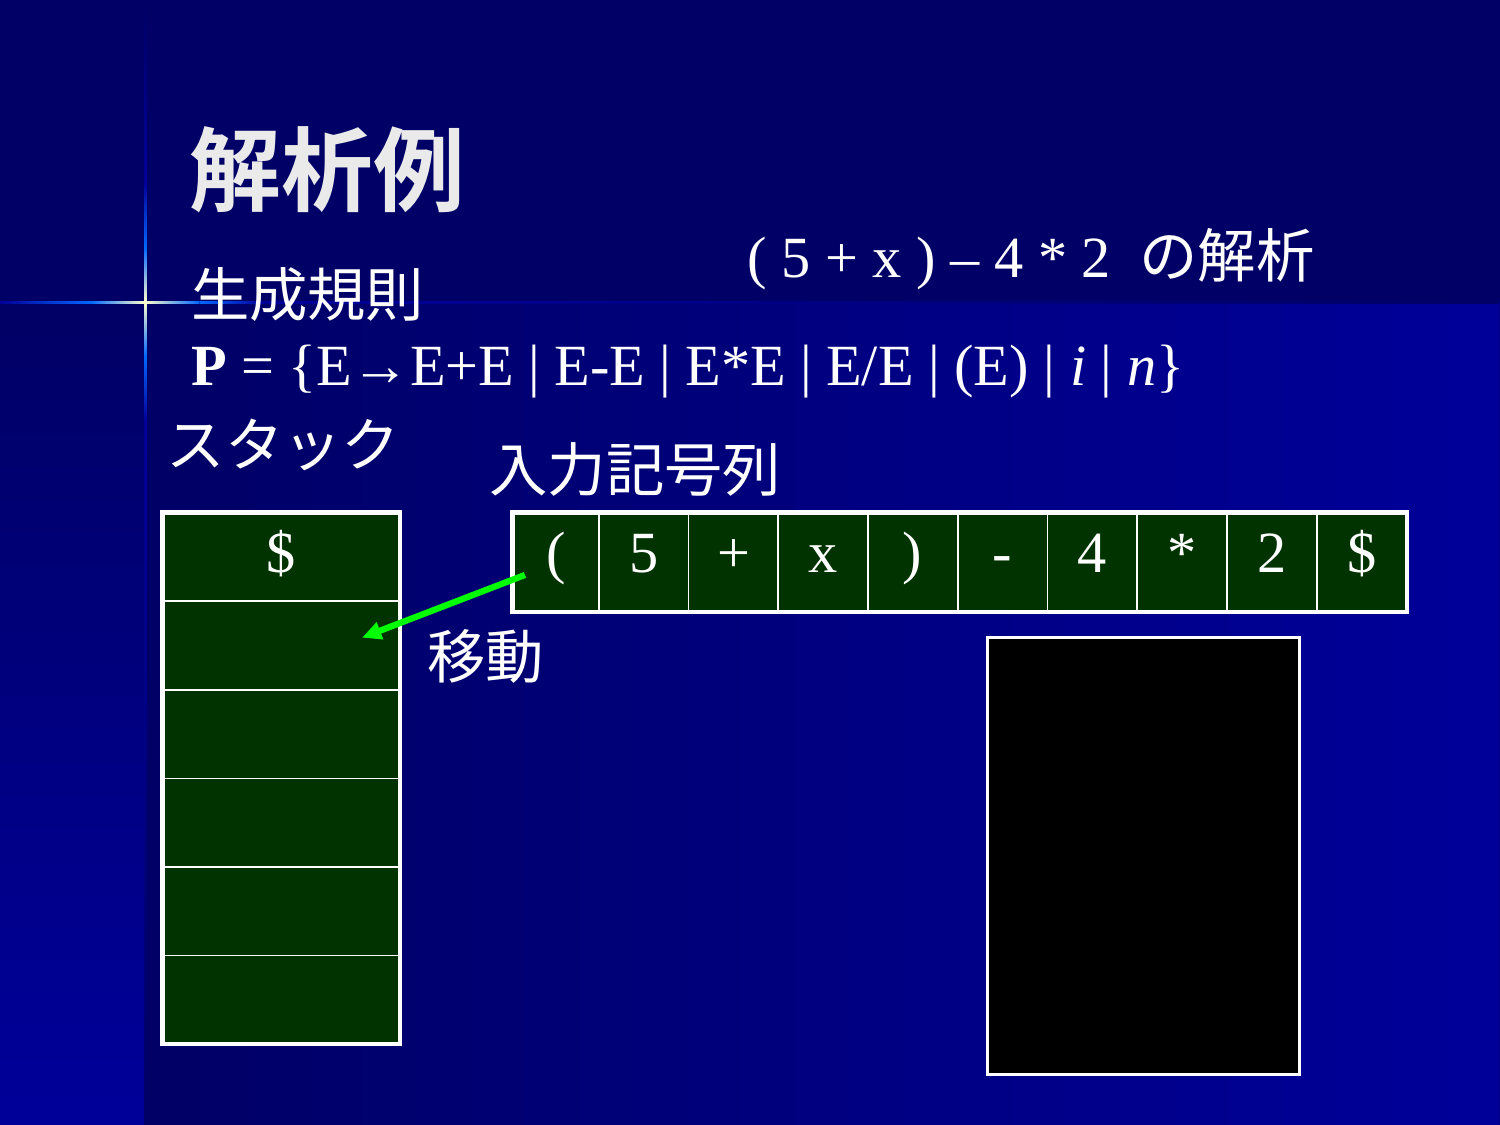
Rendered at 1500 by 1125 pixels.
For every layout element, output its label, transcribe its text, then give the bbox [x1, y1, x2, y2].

table_header * [1138, 515, 1226, 610]
table_header x [779, 515, 867, 610]
text_box 生成規則 P = {E→E+E | E-E | E*E | E/E | (E) | i | n} [176, 249, 1214, 406]
table_header ) [869, 515, 957, 610]
table_header + [689, 515, 777, 610]
text_box [987, 637, 1300, 1075]
table_cell [165, 602, 357, 689]
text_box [362, 574, 560, 698]
table_header $ [165, 515, 398, 600]
table_header - [959, 515, 1047, 610]
table_header $ [1318, 515, 1405, 610]
table_header 4 [1048, 515, 1136, 610]
table_header ( [515, 515, 598, 610]
text_box 入力記号列 [475, 425, 797, 511]
table_cell [165, 868, 398, 955]
title 解析例 [174, 49, 1413, 286]
table_cell [165, 956, 398, 1042]
table_header 2 [1228, 515, 1316, 610]
text_box ( 5 + x ) – 4 * 2 の解析 [733, 211, 1413, 297]
table_header 5 [600, 515, 688, 610]
table_cell [165, 691, 398, 778]
table_cell [165, 779, 398, 866]
text_box スタック [152, 399, 415, 486]
